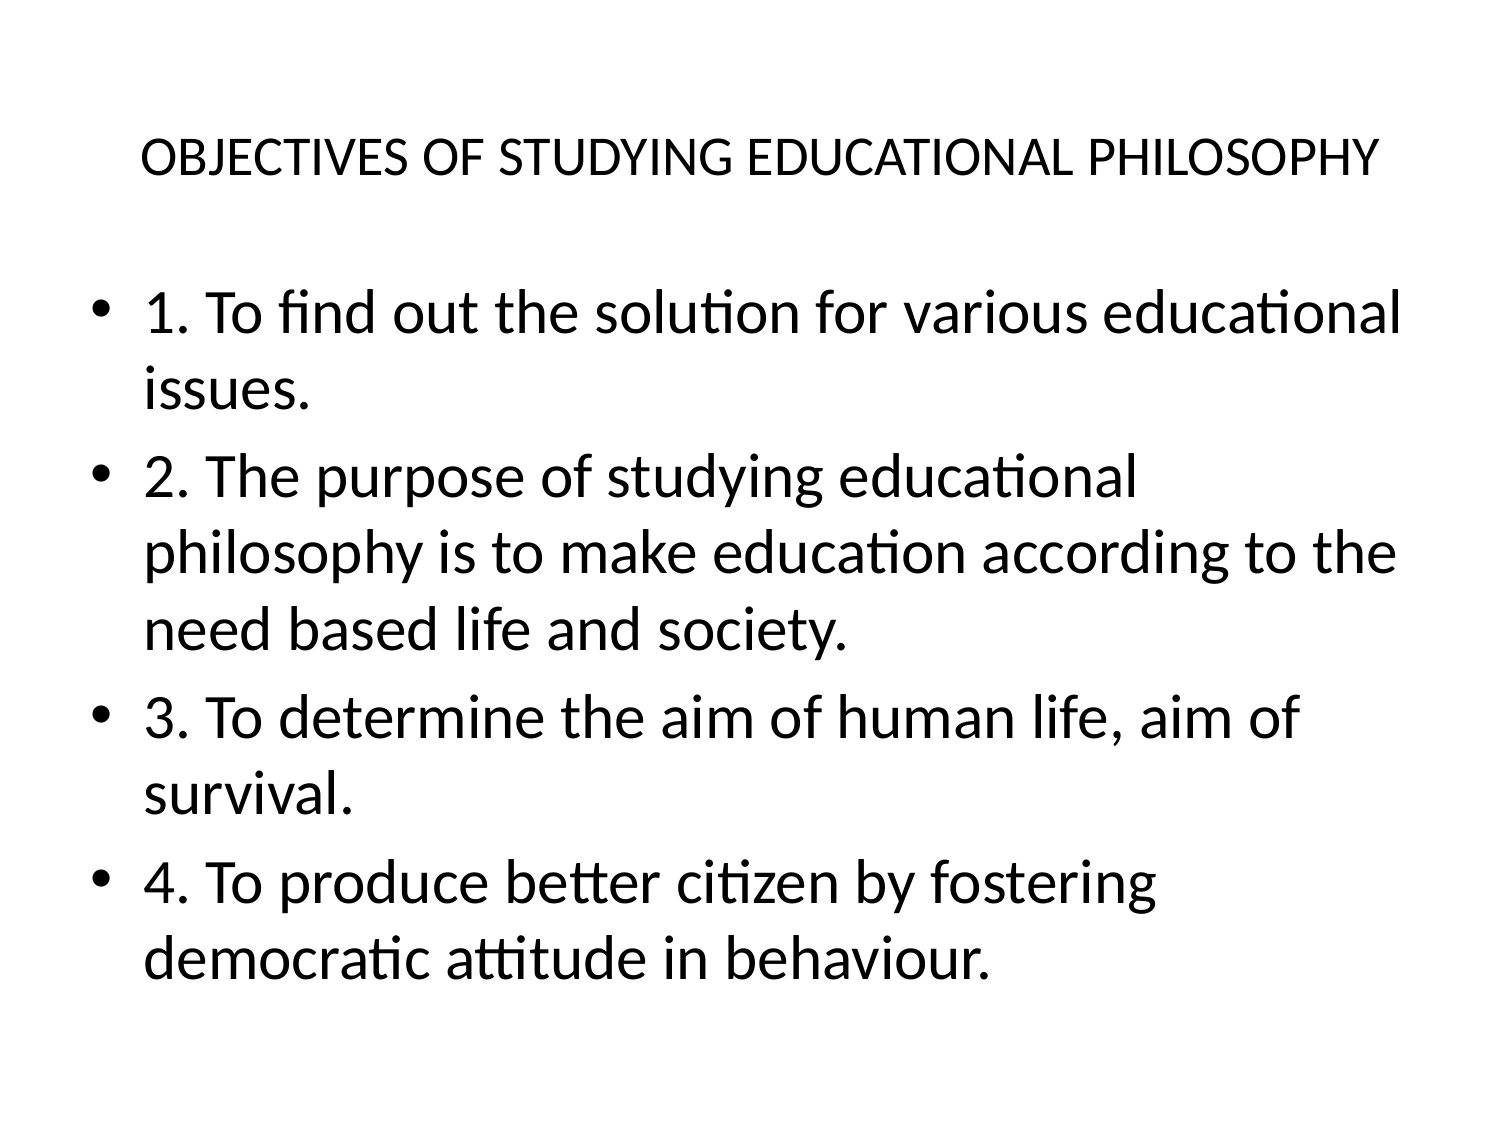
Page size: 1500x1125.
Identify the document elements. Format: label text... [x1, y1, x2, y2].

list 1. To find out the solution for various educational issues. 2. The purpose of studying educational philosophy is to make education according to the need based life and society. 3. To determine the aim of human life, aim of survival. 4. To produce better citizen by fostering democratic attitude in behaviour. [75, 262, 1425, 1005]
title OBJECTIVES OF STUDYING EDUCATIONAL PHILOSOPHY [75, 45, 1425, 233]
